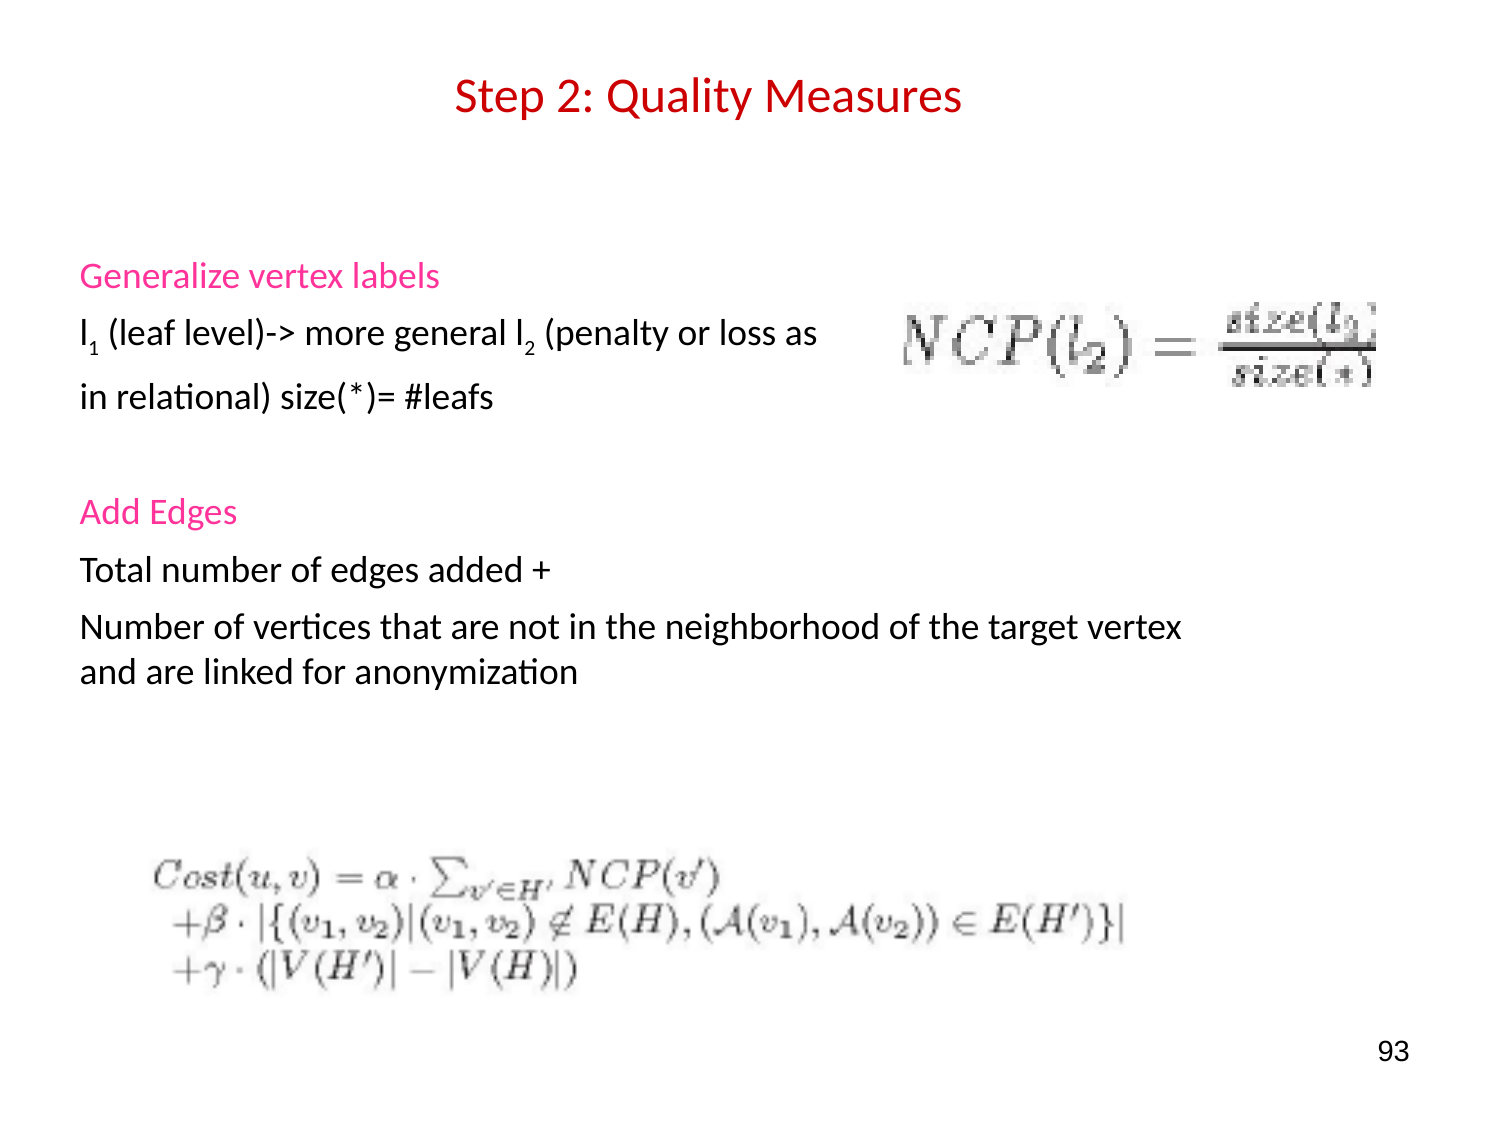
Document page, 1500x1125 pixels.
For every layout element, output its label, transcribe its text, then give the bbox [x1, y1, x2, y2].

text_box Generalize vertex labels l1 (leaf level)-> more general l2 (penalty or loss as in relational) size(*)= #leafs Add Edges Total number of edges added + Number of vertices that are not in the neighborhood of the target vertex and are linked for anonymization [64, 243, 1223, 700]
picture [903, 302, 1377, 388]
picture [111, 845, 1176, 1009]
slide_number 93 [1074, 1024, 1426, 1103]
text_box Step 2: Quality Measures [53, 54, 1365, 130]
